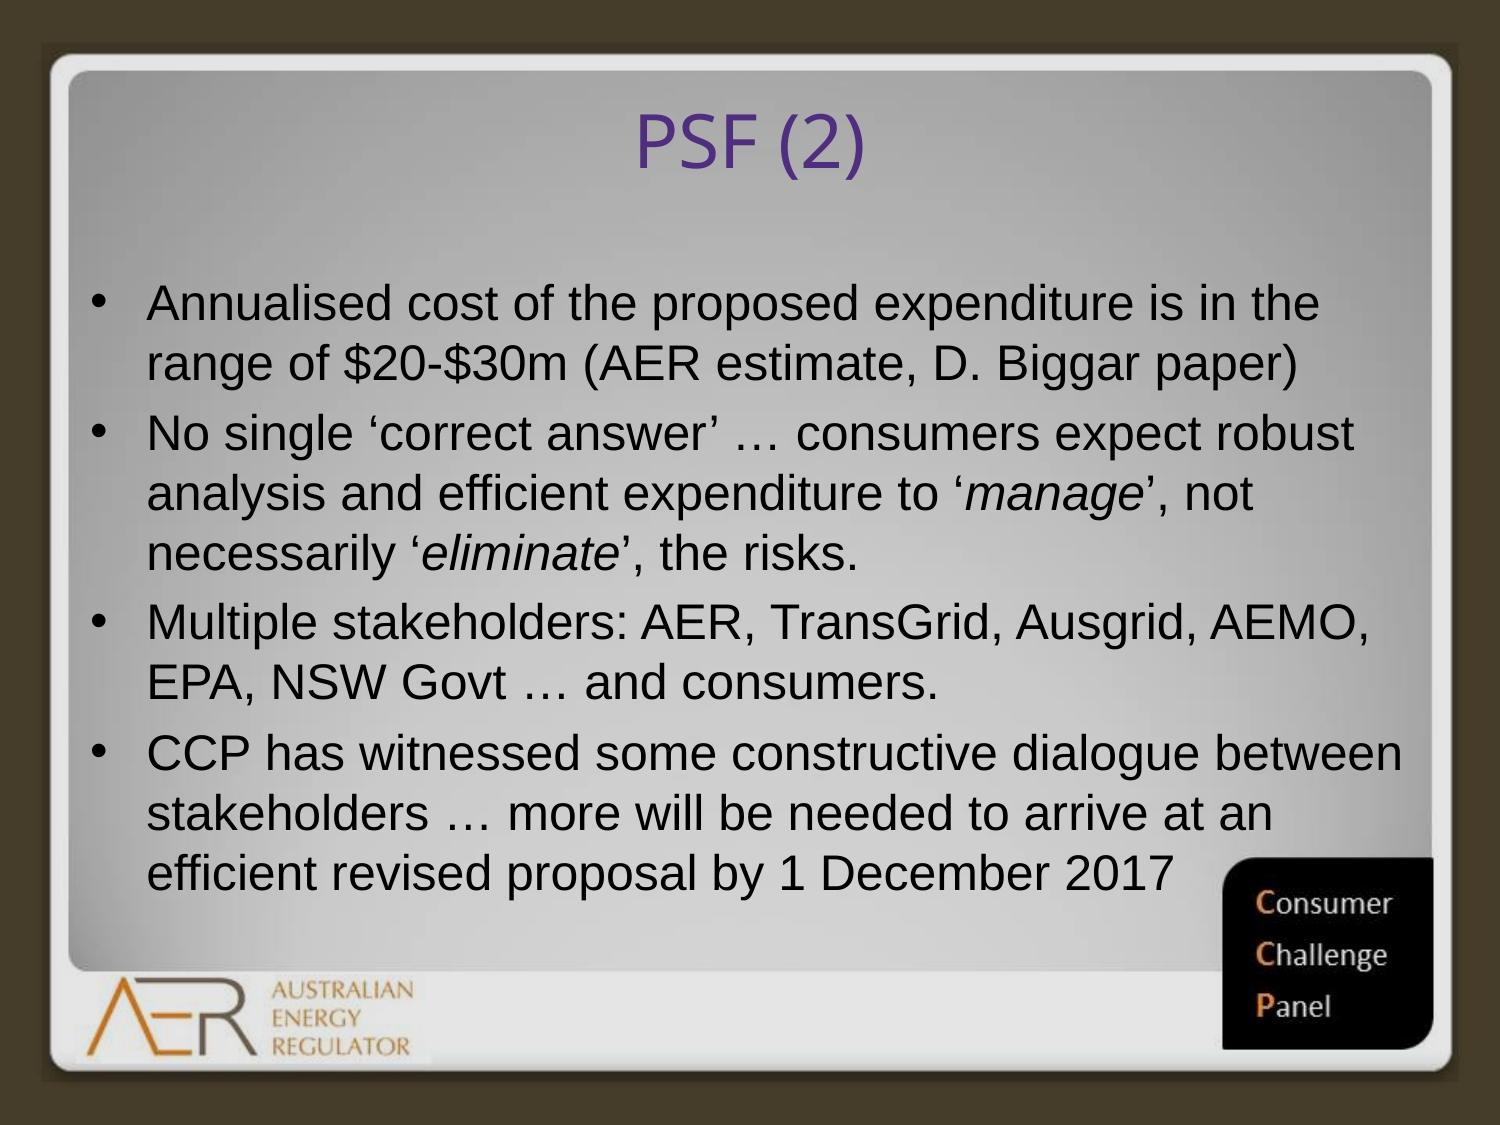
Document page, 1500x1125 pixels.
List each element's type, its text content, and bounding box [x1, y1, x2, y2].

title PSF (2) [75, 45, 1425, 233]
list Annualised cost of the proposed expenditure is in the range of $20-$30m (AER estimate, D. Biggar paper) No single ‘correct answer’ … consumers expect robust analysis and efficient expenditure to ‘manage’, not necessarily ‘eliminate’, the risks. Multiple stakeholders: AER, TransGrid, Ausgrid, AEMO, EPA, NSW Govt … and consumers. CCP has witnessed some constructive dialogue between stakeholders … more will be needed to arrive at an efficient revised proposal by 1 December 2017 [75, 262, 1425, 965]
picture [0, 0, 1500, 1125]
